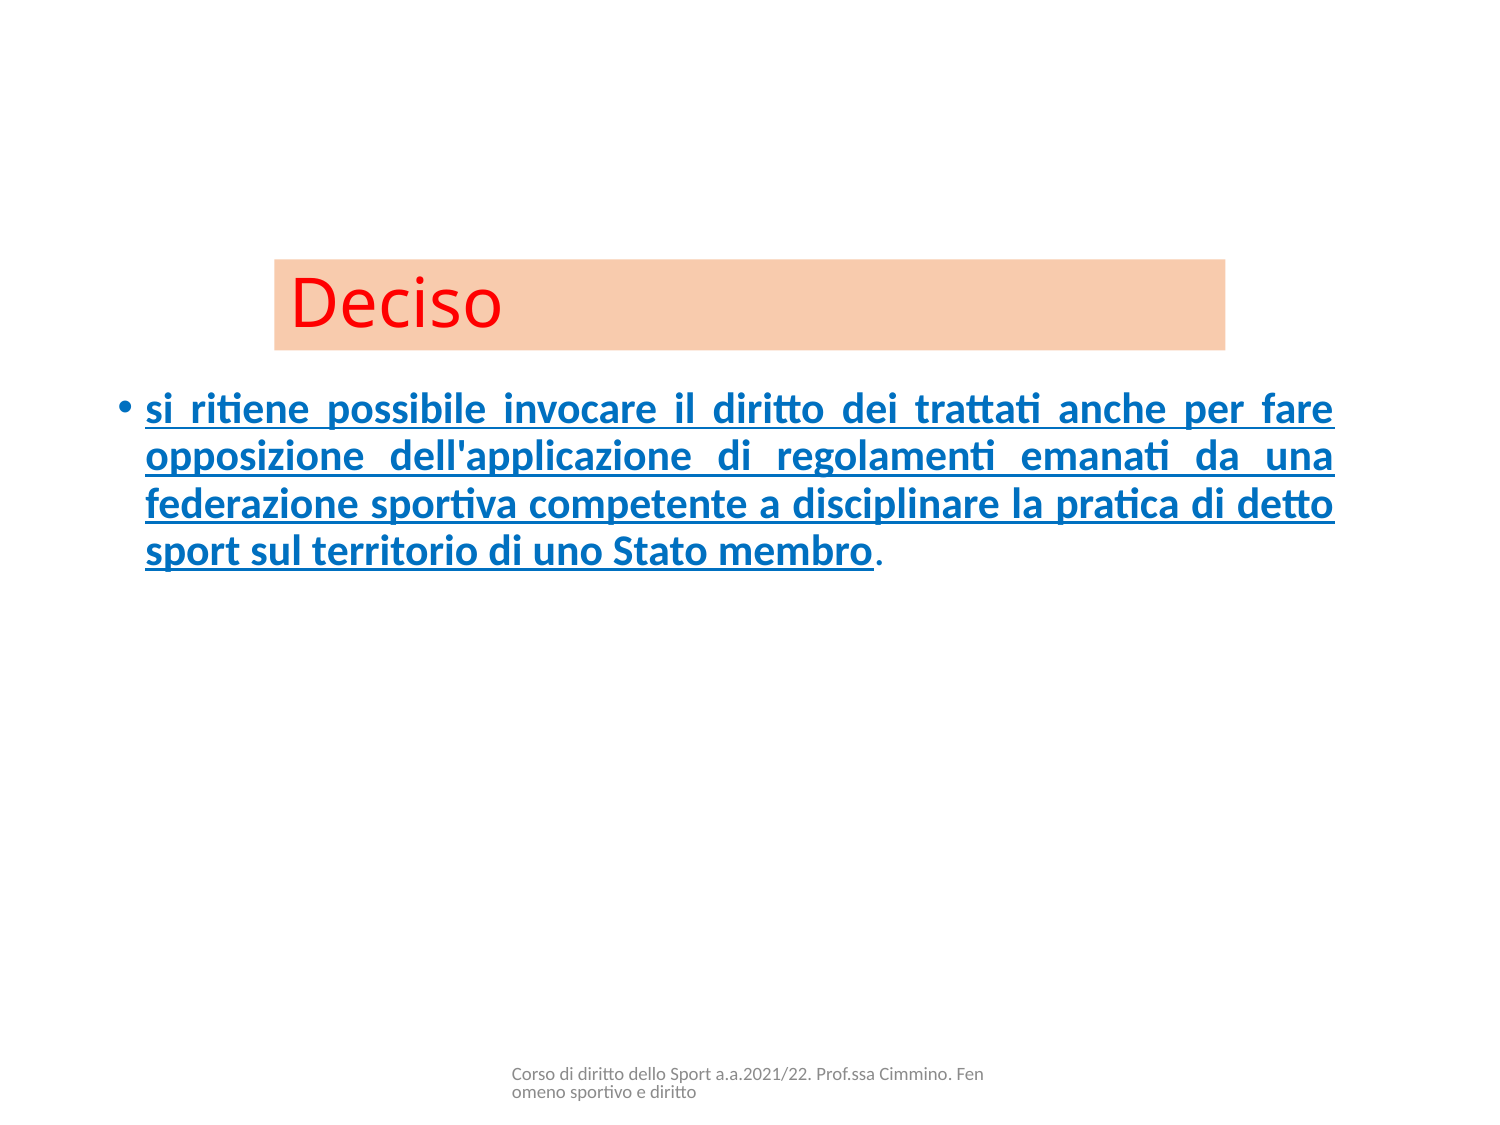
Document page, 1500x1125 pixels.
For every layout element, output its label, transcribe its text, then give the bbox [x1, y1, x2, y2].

list si ritiene possibile invocare il diritto dei trattati anche per fare opposizione dell'applicazione di regolamenti emanati da una federazione sportiva competente a disciplinare la pratica di detto sport sul territorio di uno Stato membro. [102, 378, 1350, 875]
title Deciso [274, 259, 1226, 351]
footer Corso di diritto dello Sport a.a.2021/22. Prof.ssa Cimmino. Fenomeno sportivo e diritto [496, 1042, 1004, 1103]
